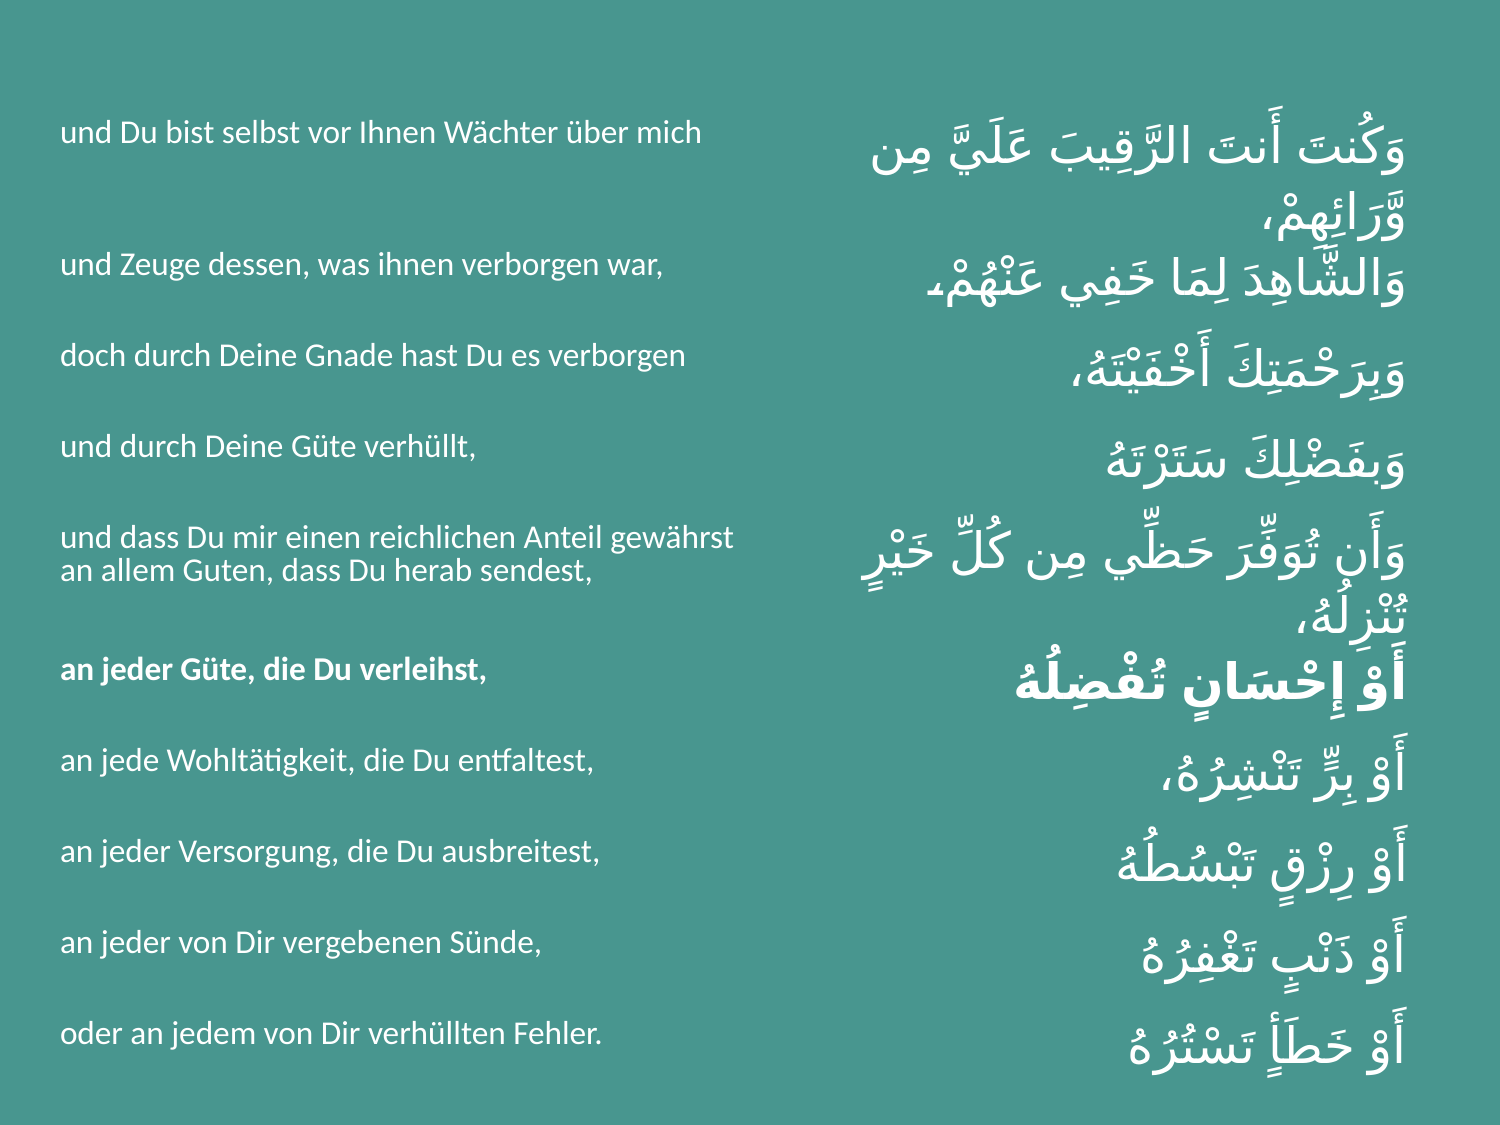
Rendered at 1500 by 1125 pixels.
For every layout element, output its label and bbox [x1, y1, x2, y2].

table_cell [59, 250, 1409, 1109]
table_header [59, 118, 1409, 250]
